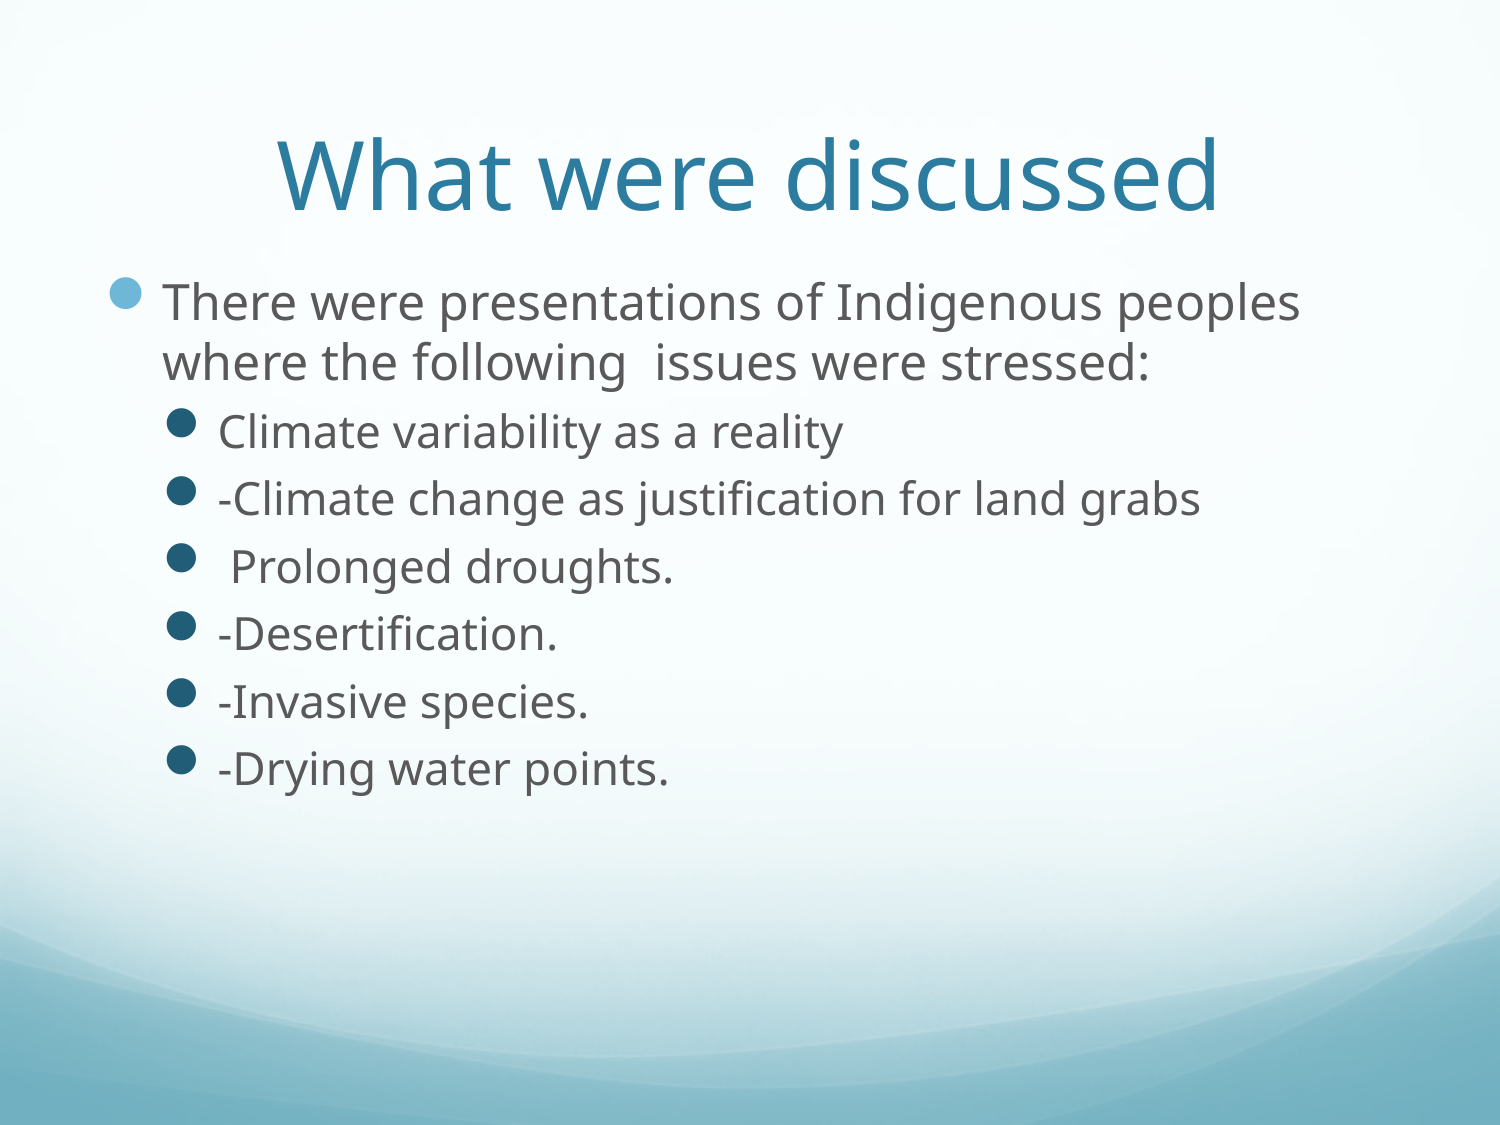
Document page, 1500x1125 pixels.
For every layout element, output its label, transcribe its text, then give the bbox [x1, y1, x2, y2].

title What were discussed [90, 17, 1410, 237]
list There were presentations of Indigenous peoples where the following issues were stressed: Climate variability as a reality -Climate change as justification for land grabs Prolonged droughts. -Desertification. -Invasive species. -Drying water points. [90, 262, 1410, 975]
